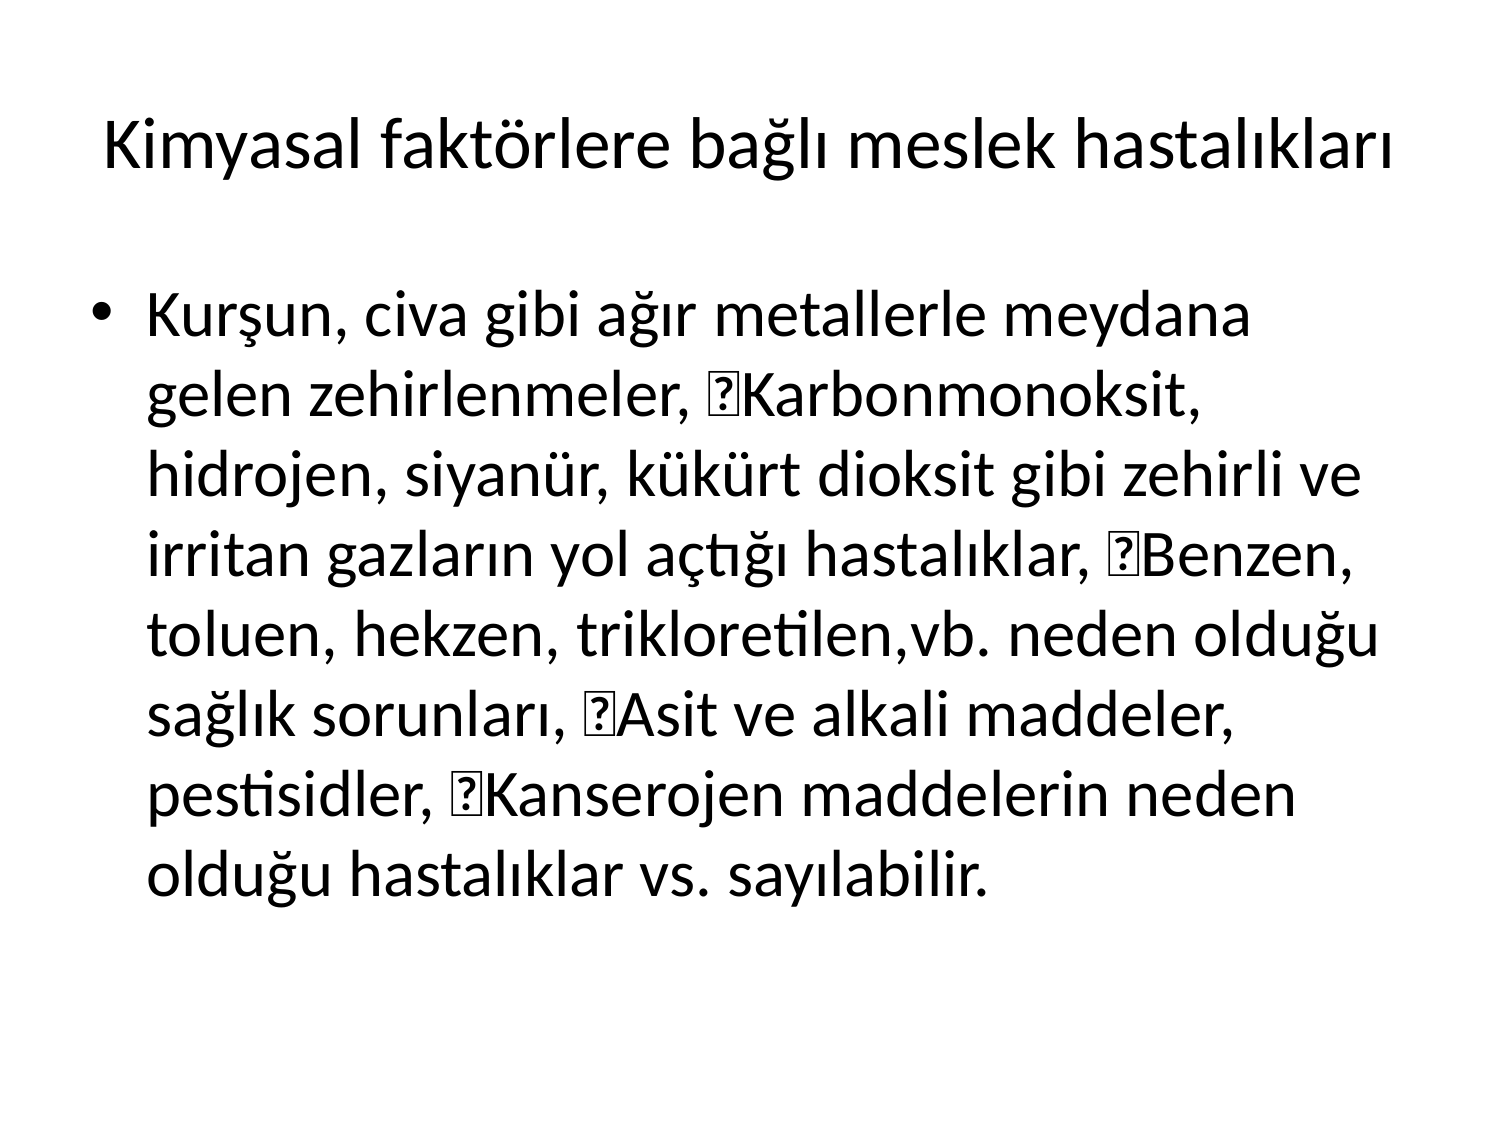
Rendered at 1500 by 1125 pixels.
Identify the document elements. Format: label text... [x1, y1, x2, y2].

title Kimyasal faktörlere bağlı meslek hastalıkları [75, 45, 1425, 233]
list Kurşun, civa gibi ağır metallerle meydana gelen zehirlenmeler, Karbonmonoksit, hidrojen, siyanür, kükürt dioksit gibi zehirli ve irritan gazların yol açtığı hastalıklar, Benzen, toluen, hekzen, trikloretilen,vb. neden olduğu sağlık sorunları, Asit ve alkali maddeler, pestisidler, Kanserojen maddelerin neden olduğu hastalıklar vs. sayılabilir. [75, 262, 1425, 1005]
